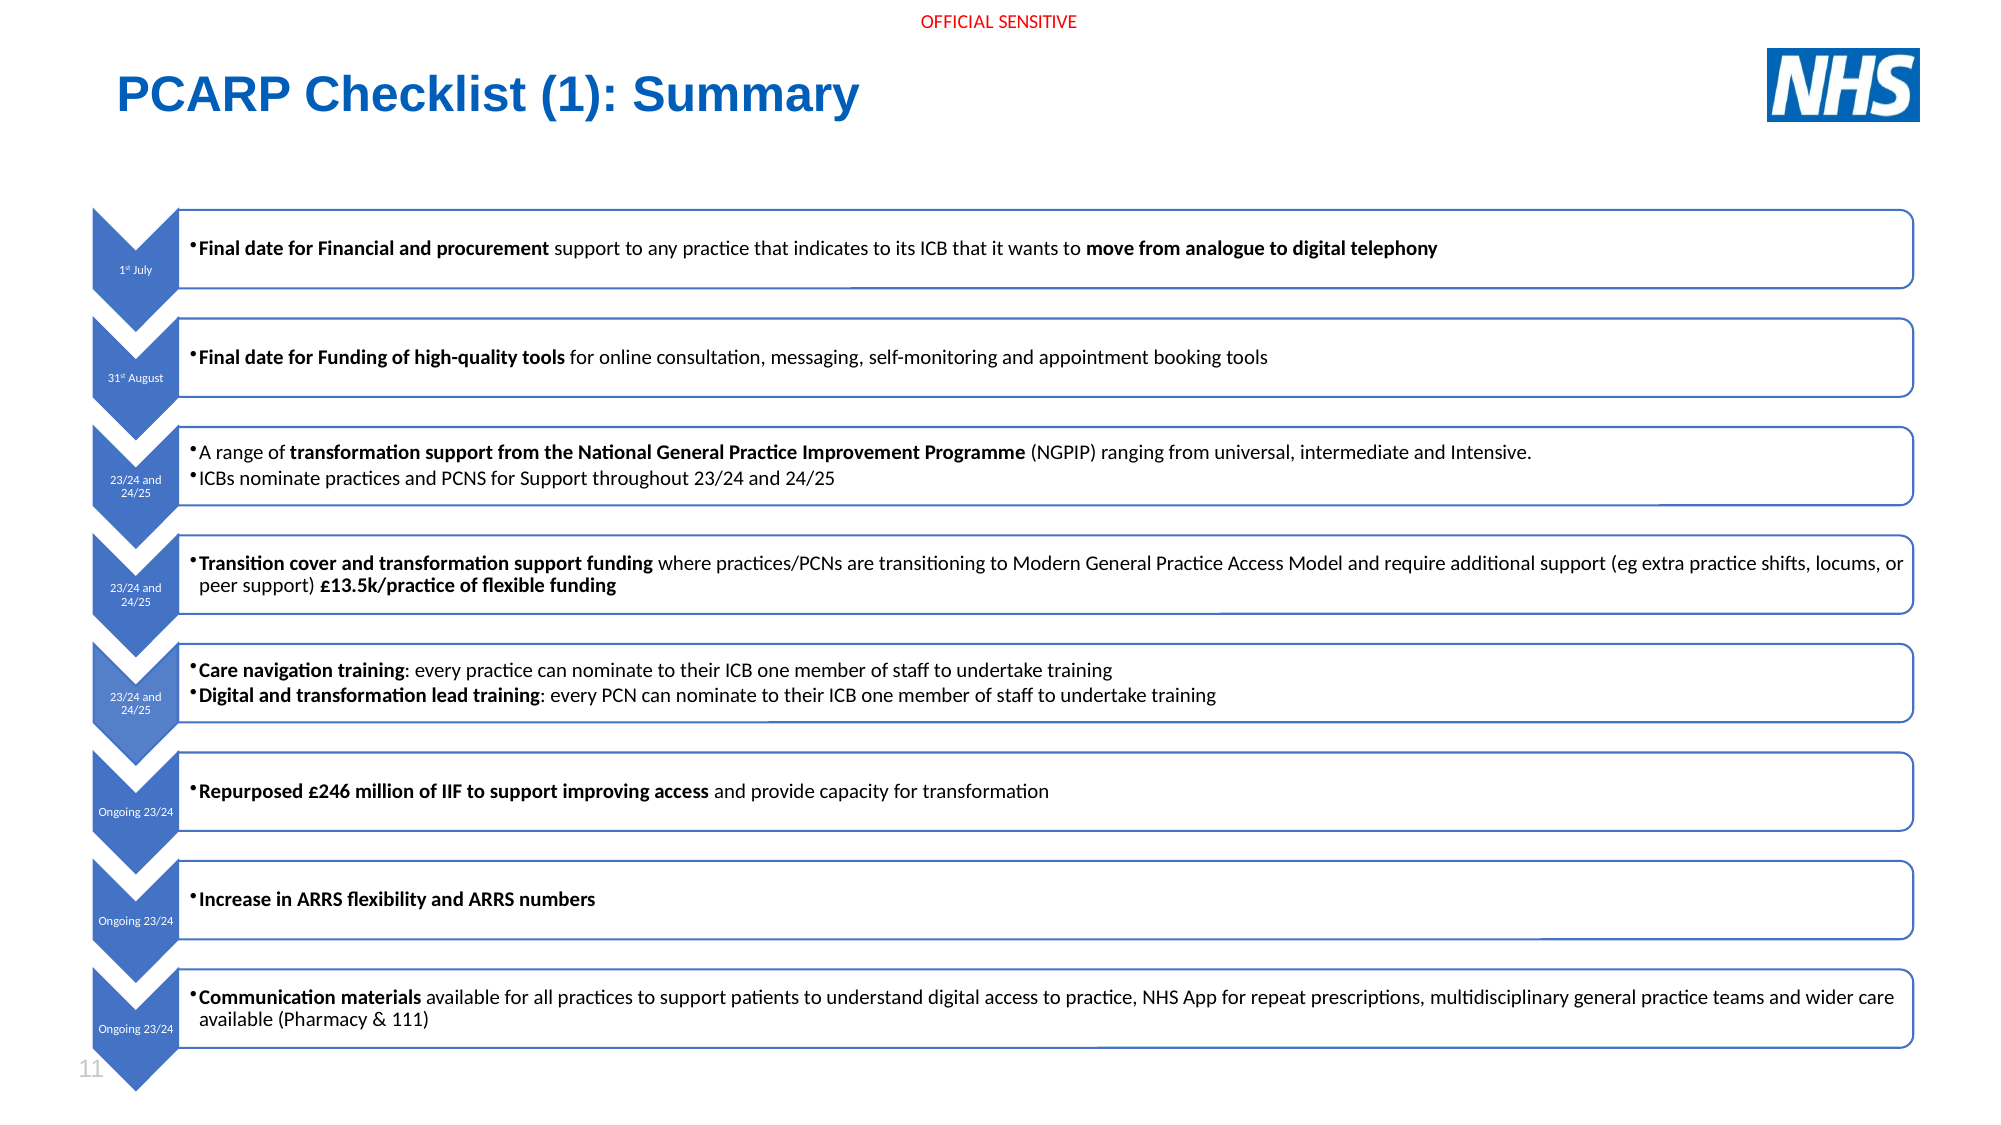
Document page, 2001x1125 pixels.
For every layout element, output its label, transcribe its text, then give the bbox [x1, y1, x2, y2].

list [93, 209, 1914, 1090]
picture [1767, 48, 1920, 122]
title PCARP Checklist (1): Summary [101, 45, 1539, 146]
